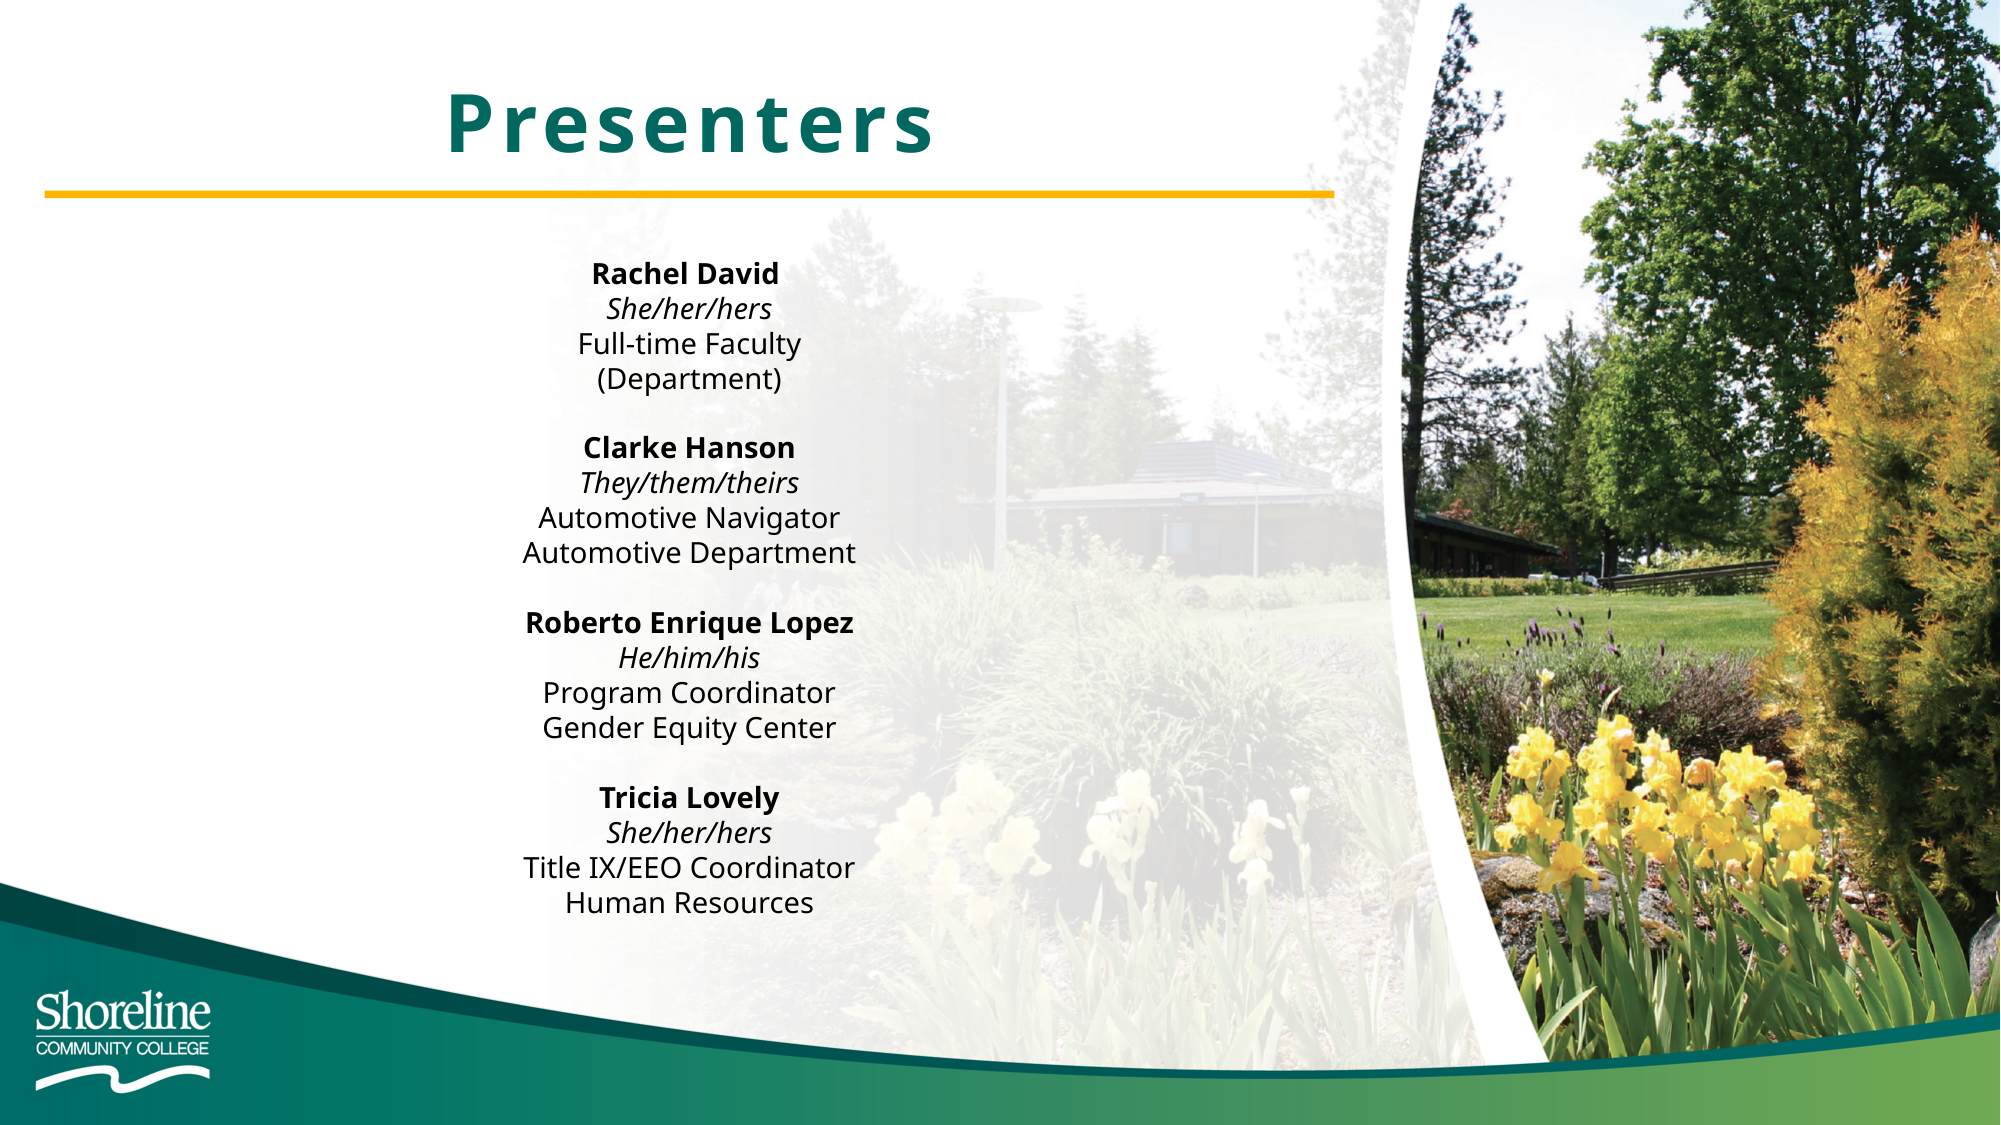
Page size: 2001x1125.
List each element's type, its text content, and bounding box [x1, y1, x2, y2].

text_box Presenters [39, 75, 1340, 178]
picture [0, 0, 2001, 1125]
text_box [43, 190, 1336, 199]
text_box Rachel David She/her/hers Full-time Faculty (Department) Clarke Hanson They/them/theirs Automotive Navigator Automotive Department Roberto Enrique Lopez He/him/his Program Coordinator Gender Equity Center Tricia Lovely She/her/hers Title IX/EEO Coordinator Human Resources [217, 247, 1162, 997]
